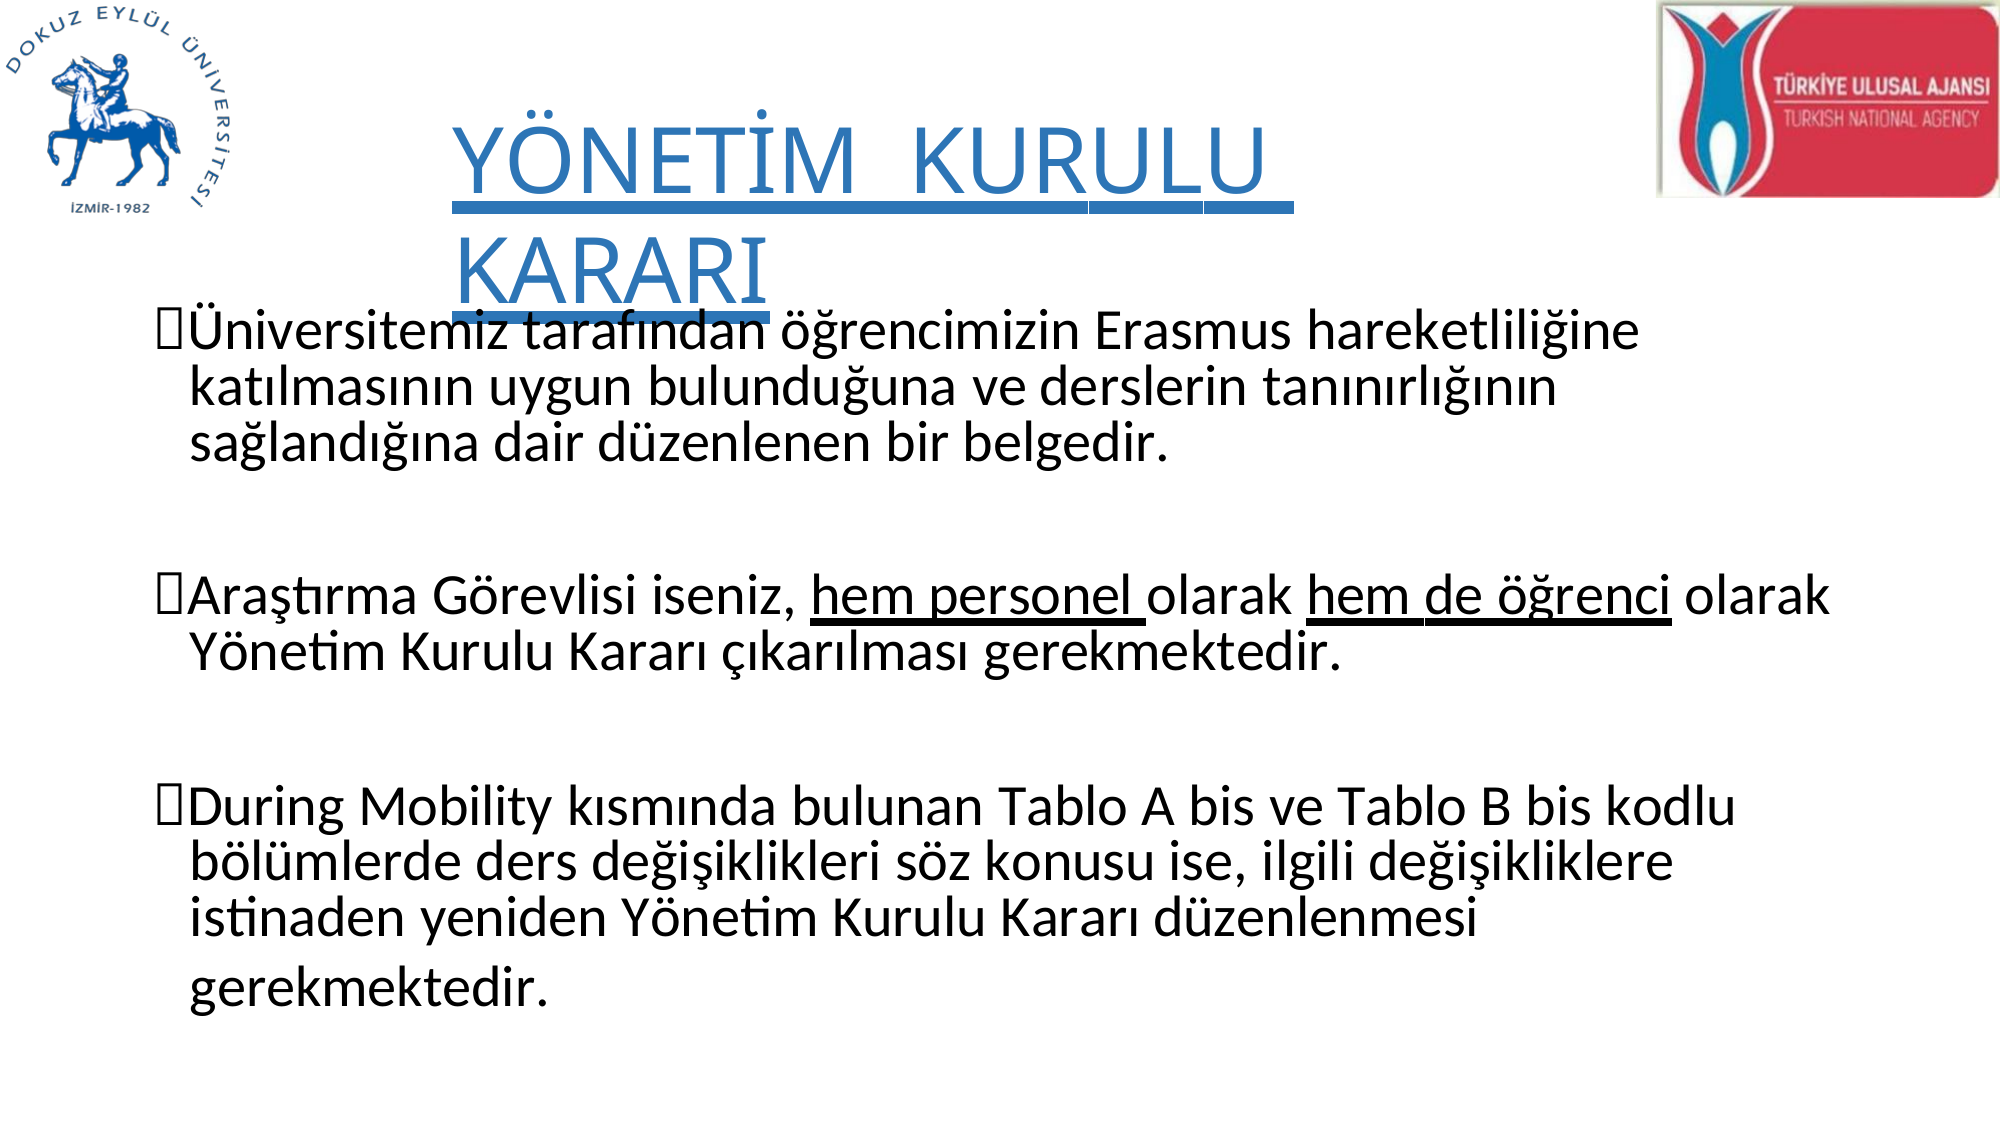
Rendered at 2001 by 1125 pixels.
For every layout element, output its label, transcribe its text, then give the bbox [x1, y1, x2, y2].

text_box istinaden yeniden Yönetim Kurulu Kararı düzenlenmesi gerekmektedir. [187, 878, 1846, 953]
text_box YÖNETİM KURULU KARARI [450, 102, 1458, 217]
text_box [1655, 0, 2000, 198]
text_box [0, 0, 237, 218]
text_box Üniversitemiz tarafından öğrencimizin Erasmus hareketliliğine katılmasının uygun bulunduğuna ve derslerin tanınırlığının sağlandığına dair düzenlenen bir belgedir. Araştırma Görevlisi iseniz, hem personel olarak hem de öğrenci olarak Yönetim Kurulu Kararı çıkarılması gerekmektedir. During Mobility kısmında bulunan Tablo A bis ve Tablo B bis kodlu bölümlerde ders değişiklikleri söz konusu ise, ilgili değişikliklere [150, 304, 1846, 898]
